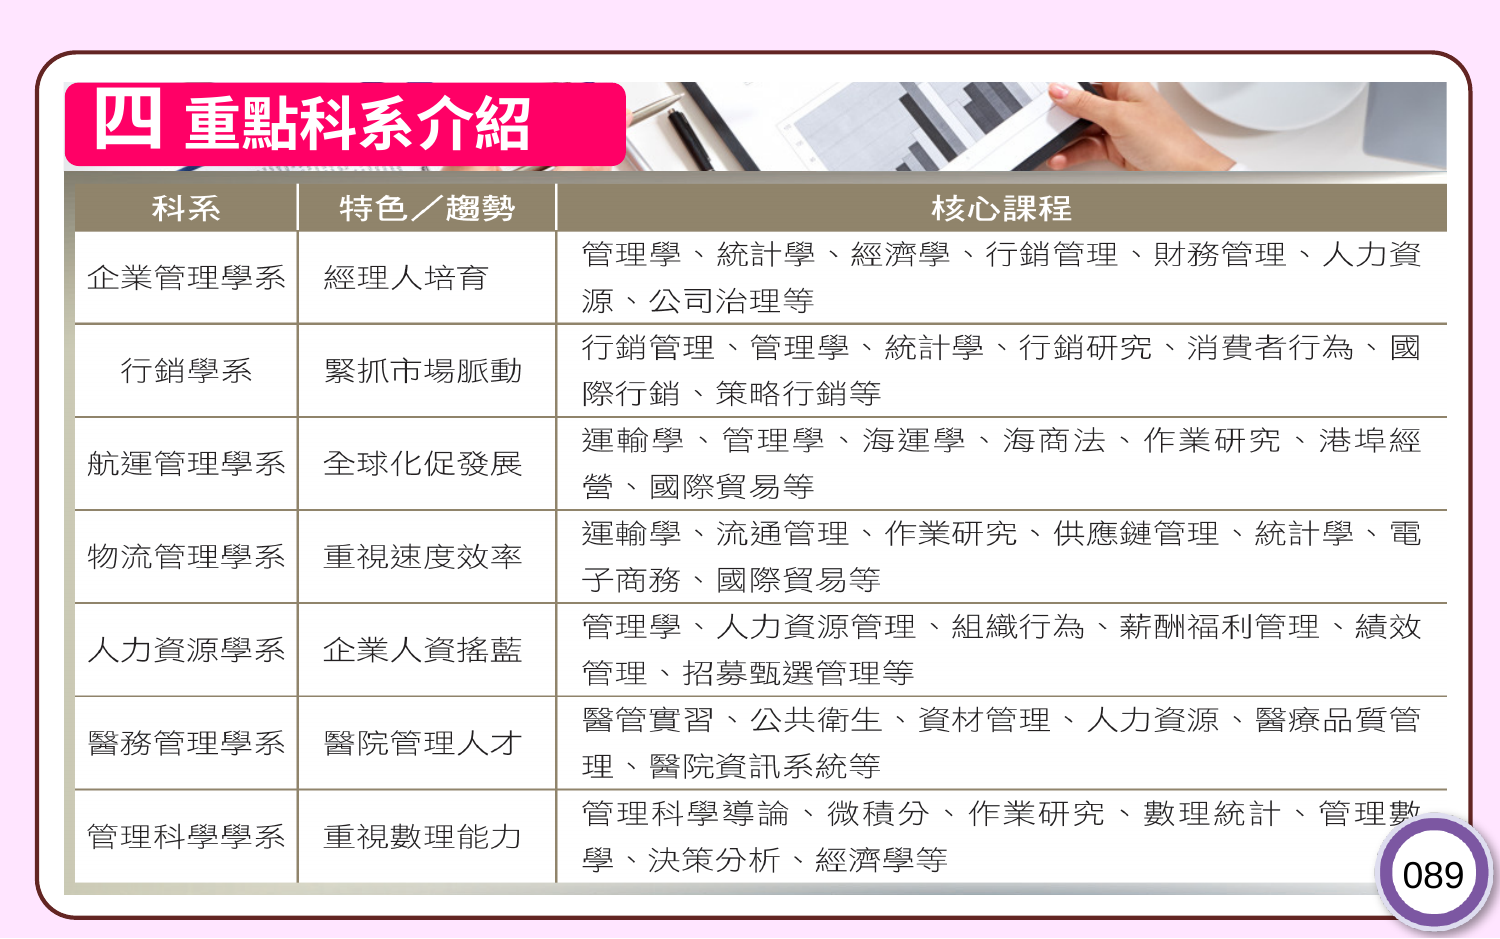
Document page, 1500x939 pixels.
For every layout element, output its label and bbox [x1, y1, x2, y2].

text_box [0, 0, 1500, 938]
text_box [64, 62, 627, 170]
text_box [1365, 802, 1500, 938]
picture [63, 82, 1447, 895]
